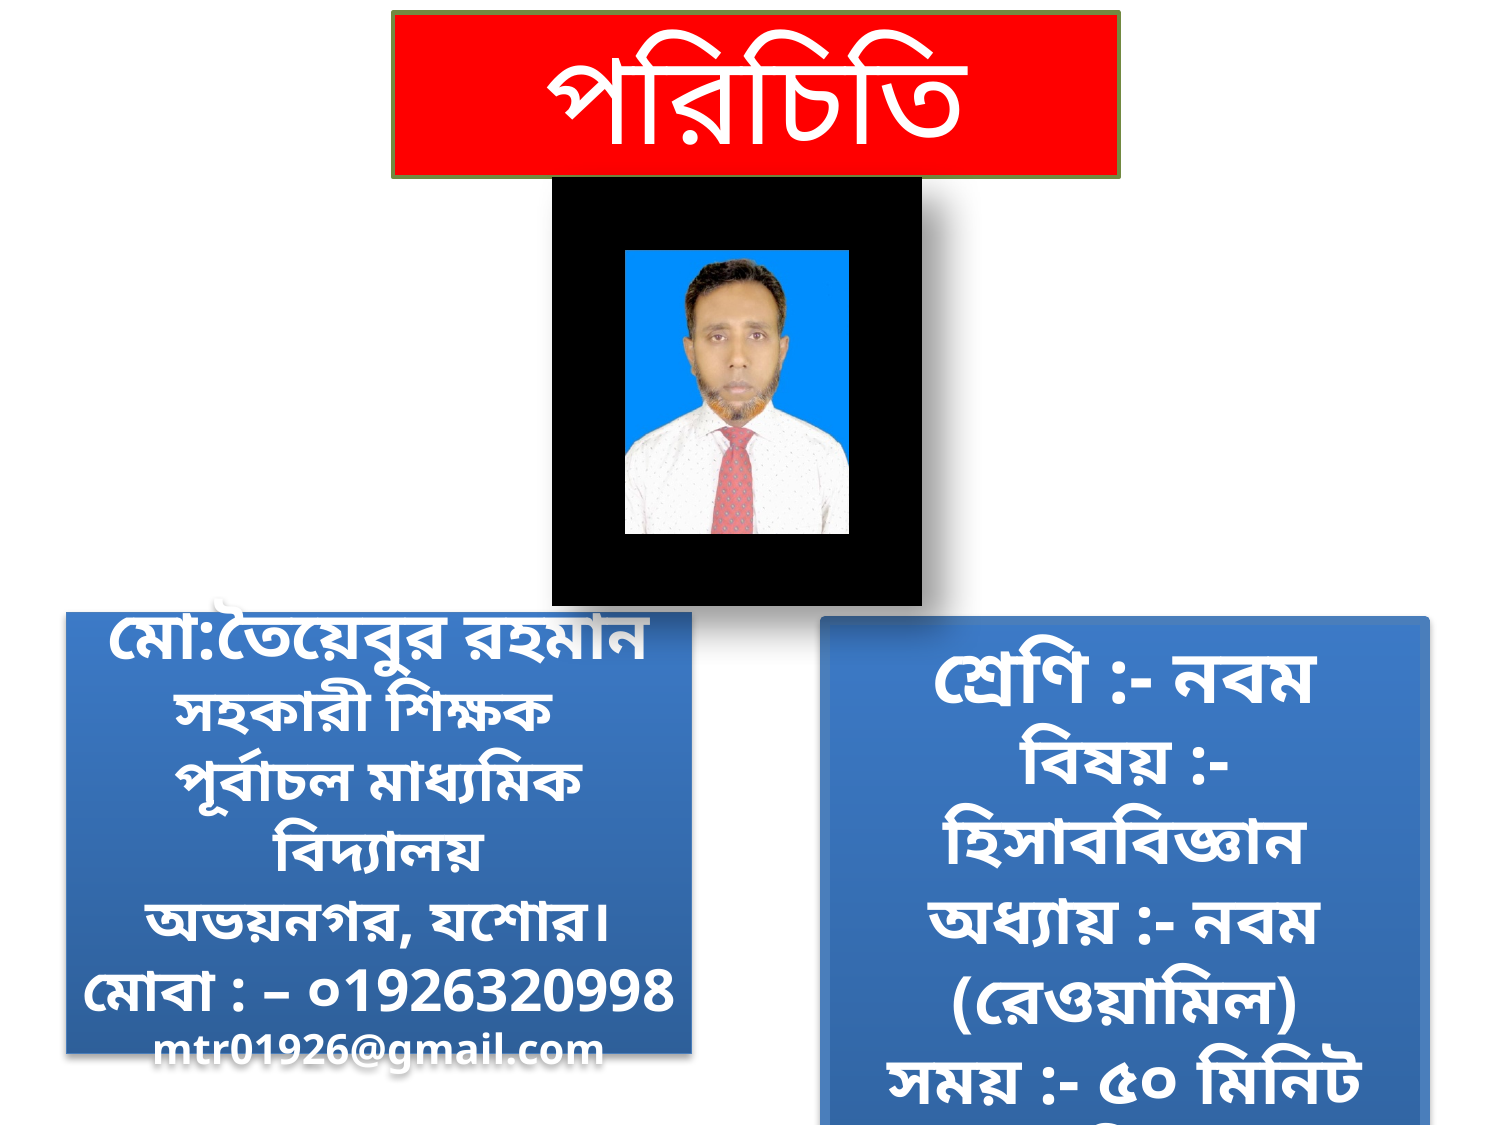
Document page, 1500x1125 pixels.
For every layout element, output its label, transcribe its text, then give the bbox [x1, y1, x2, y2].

text_box মো:তৈয়েবুর রহমান সহকারী শিক্ষক পূর্বাচল মাধ্যমিক বিদ্যালয় অভয়নগর, যশোর। মোবা : – ০1926320998 mtr01926@gmail.com [66, 612, 692, 1054]
picture [624, 249, 850, 534]
text_box শ্রেণি :- নবম বিষয় :- হিসাববিজ্ঞান অধ্যায় :- নবম (রেওয়ামিল) সময় :- ৫০ মিনিট তারিখ:- ০২/০৭/২০১৯ [824, 620, 1426, 1125]
text_box পরিচিতি [391, 10, 1121, 179]
